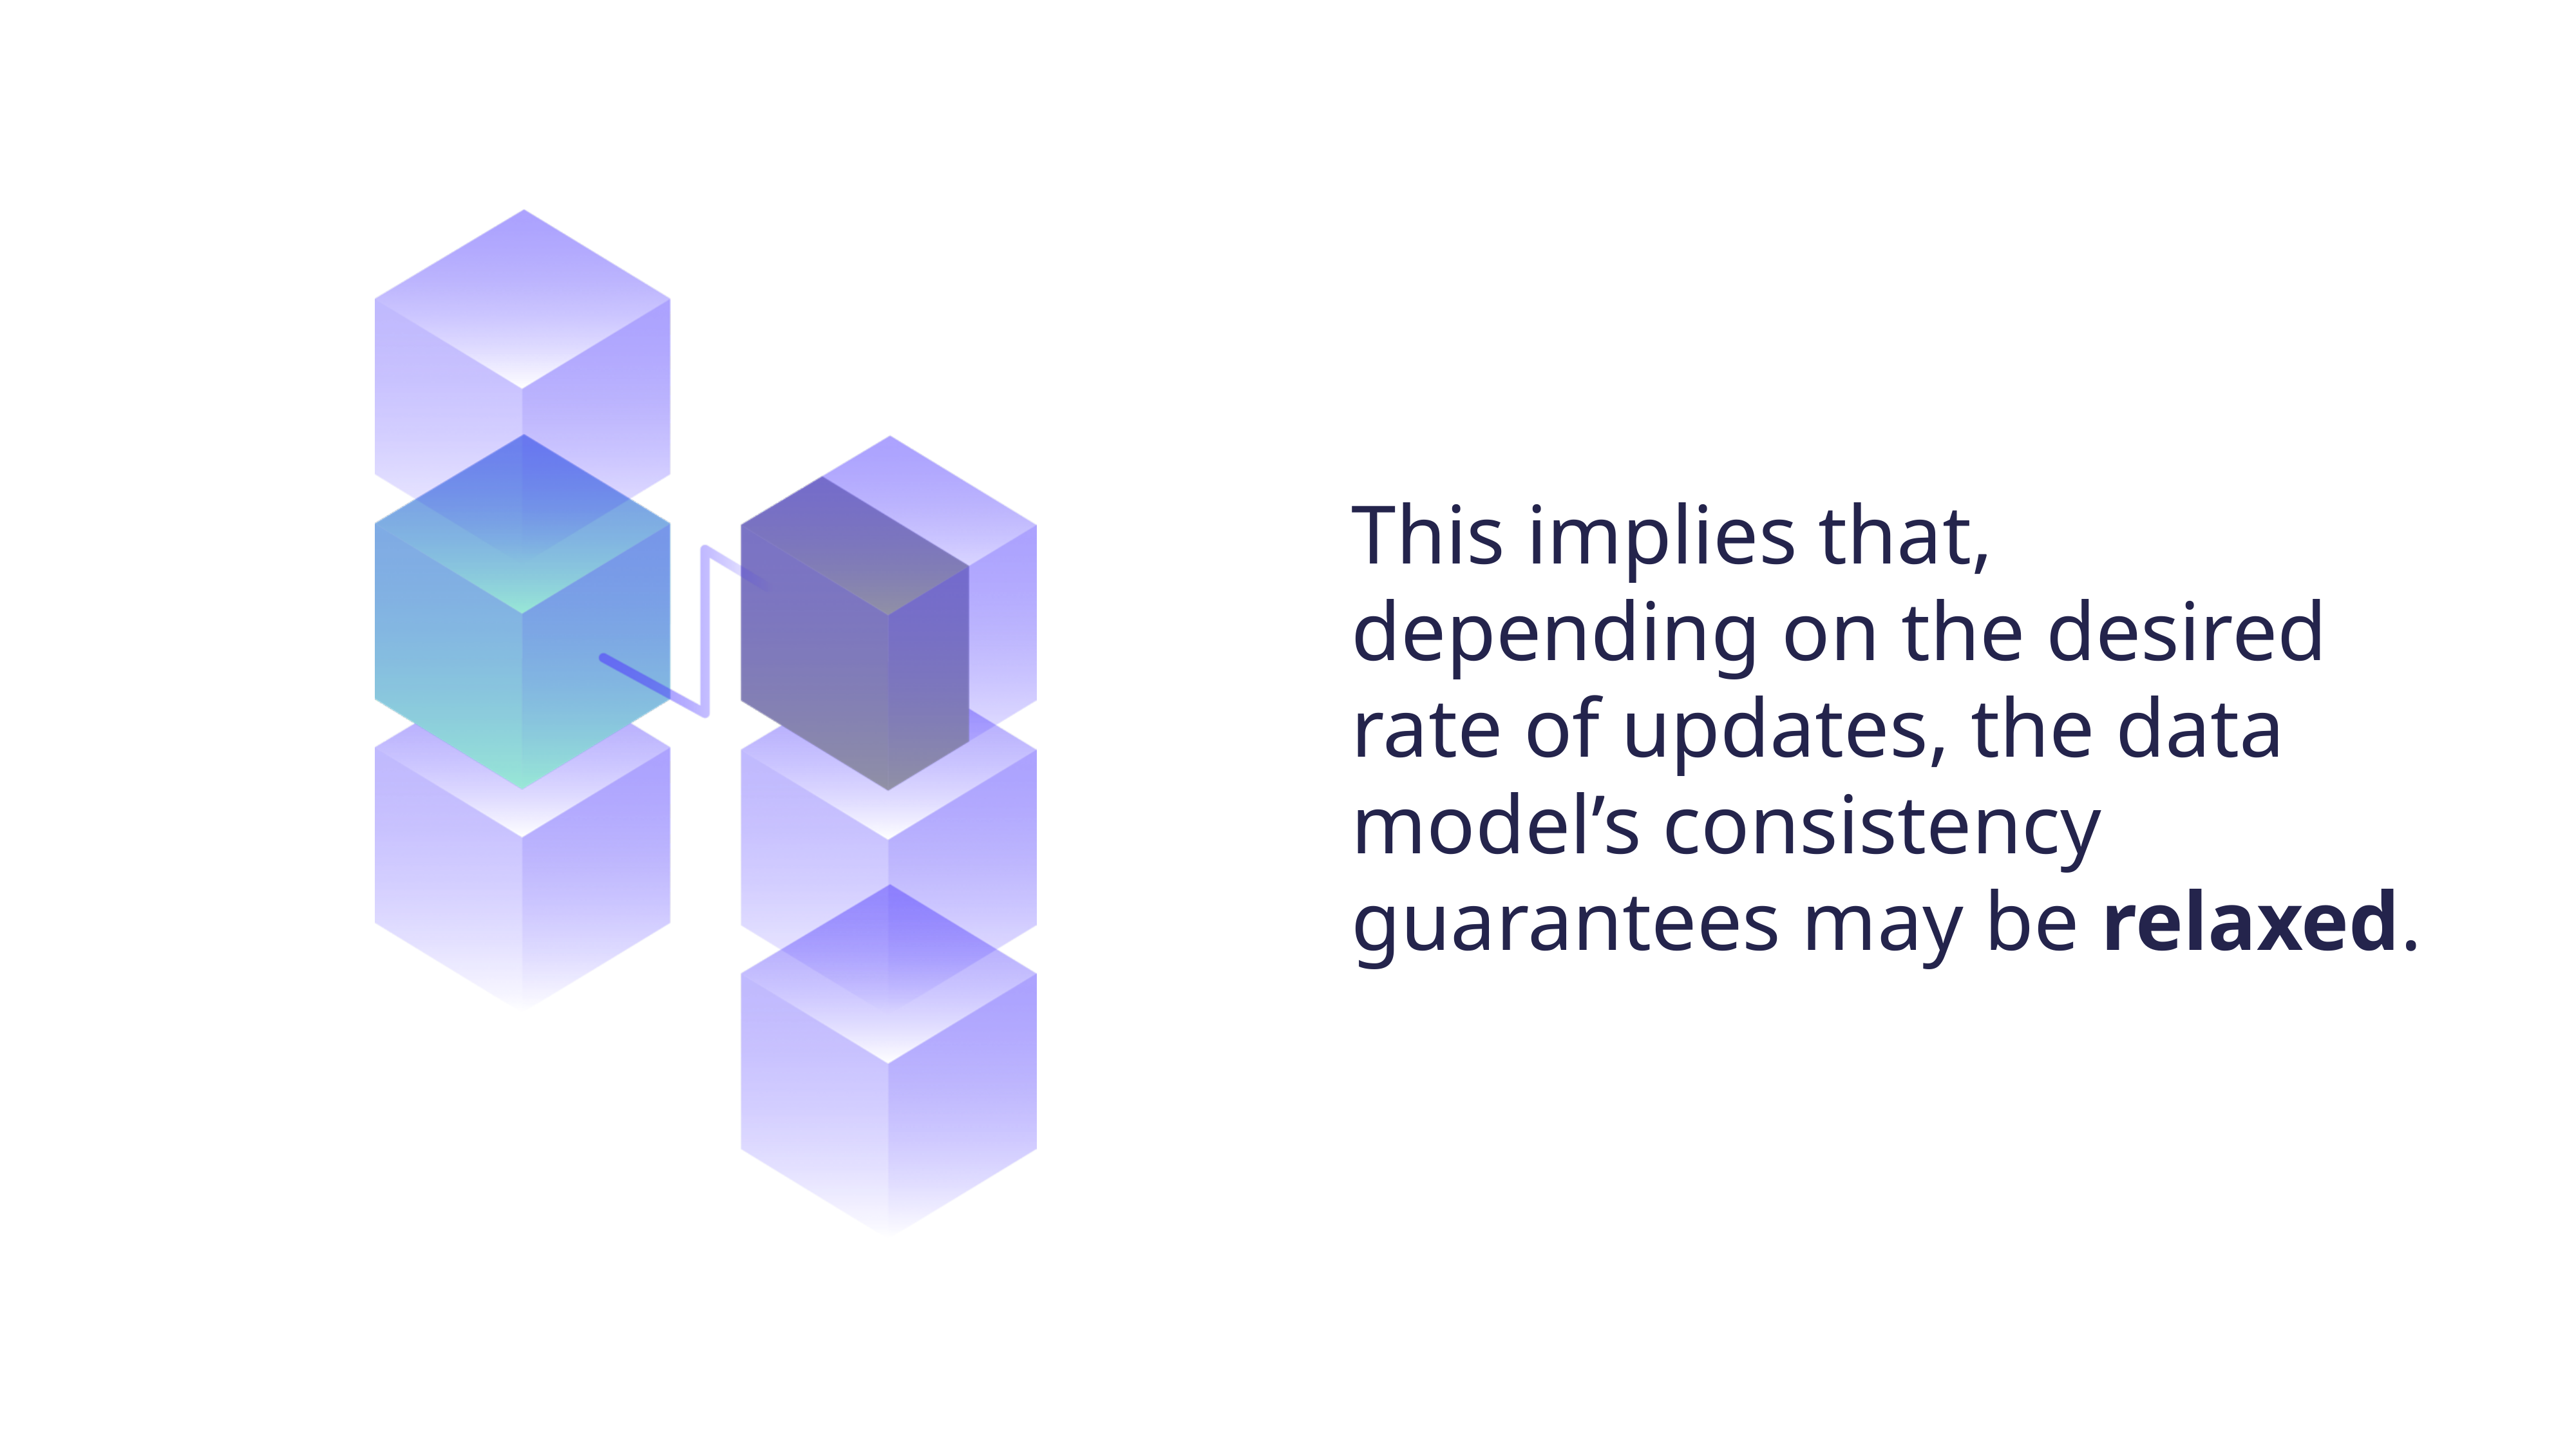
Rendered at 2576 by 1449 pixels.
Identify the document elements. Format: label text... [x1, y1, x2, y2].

list This implies that, depending on the desired rate of updates, the data model’s consistency guarantees may be relaxed. [1351, 126, 2423, 1322]
picture [375, 209, 1037, 1240]
